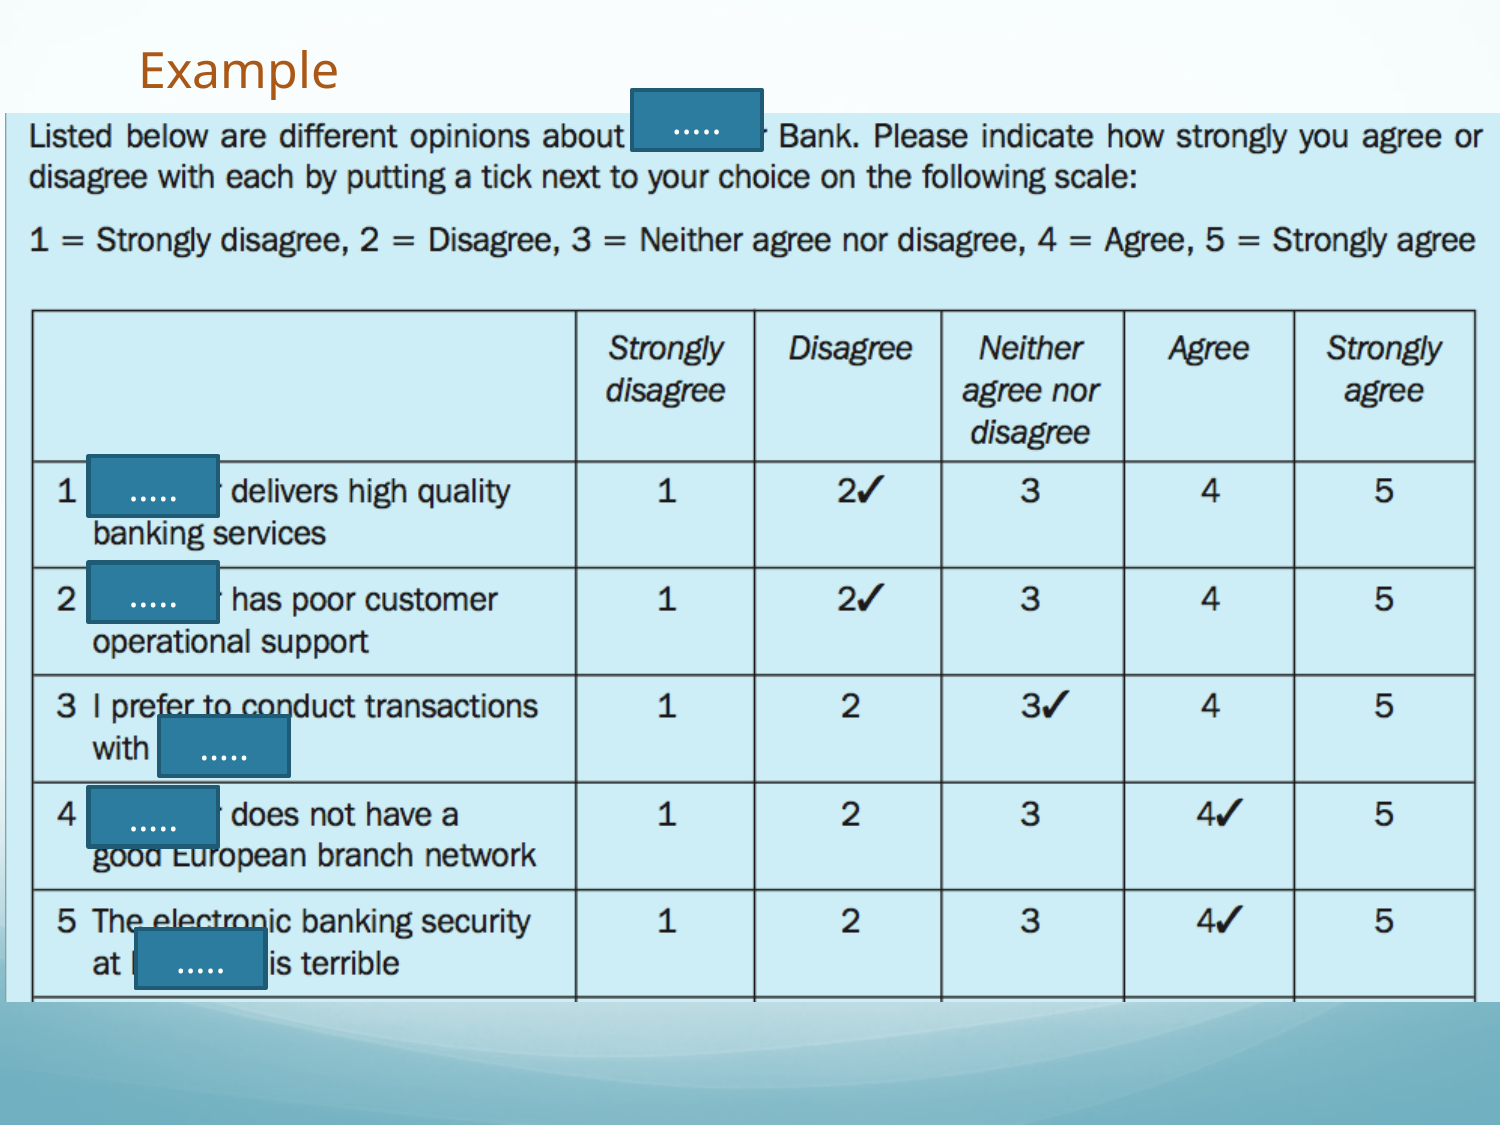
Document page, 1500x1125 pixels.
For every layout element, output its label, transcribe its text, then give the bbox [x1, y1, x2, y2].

text_box Example [123, 30, 408, 106]
text_box ….. [630, 88, 764, 109]
picture [5, 113, 1500, 1003]
